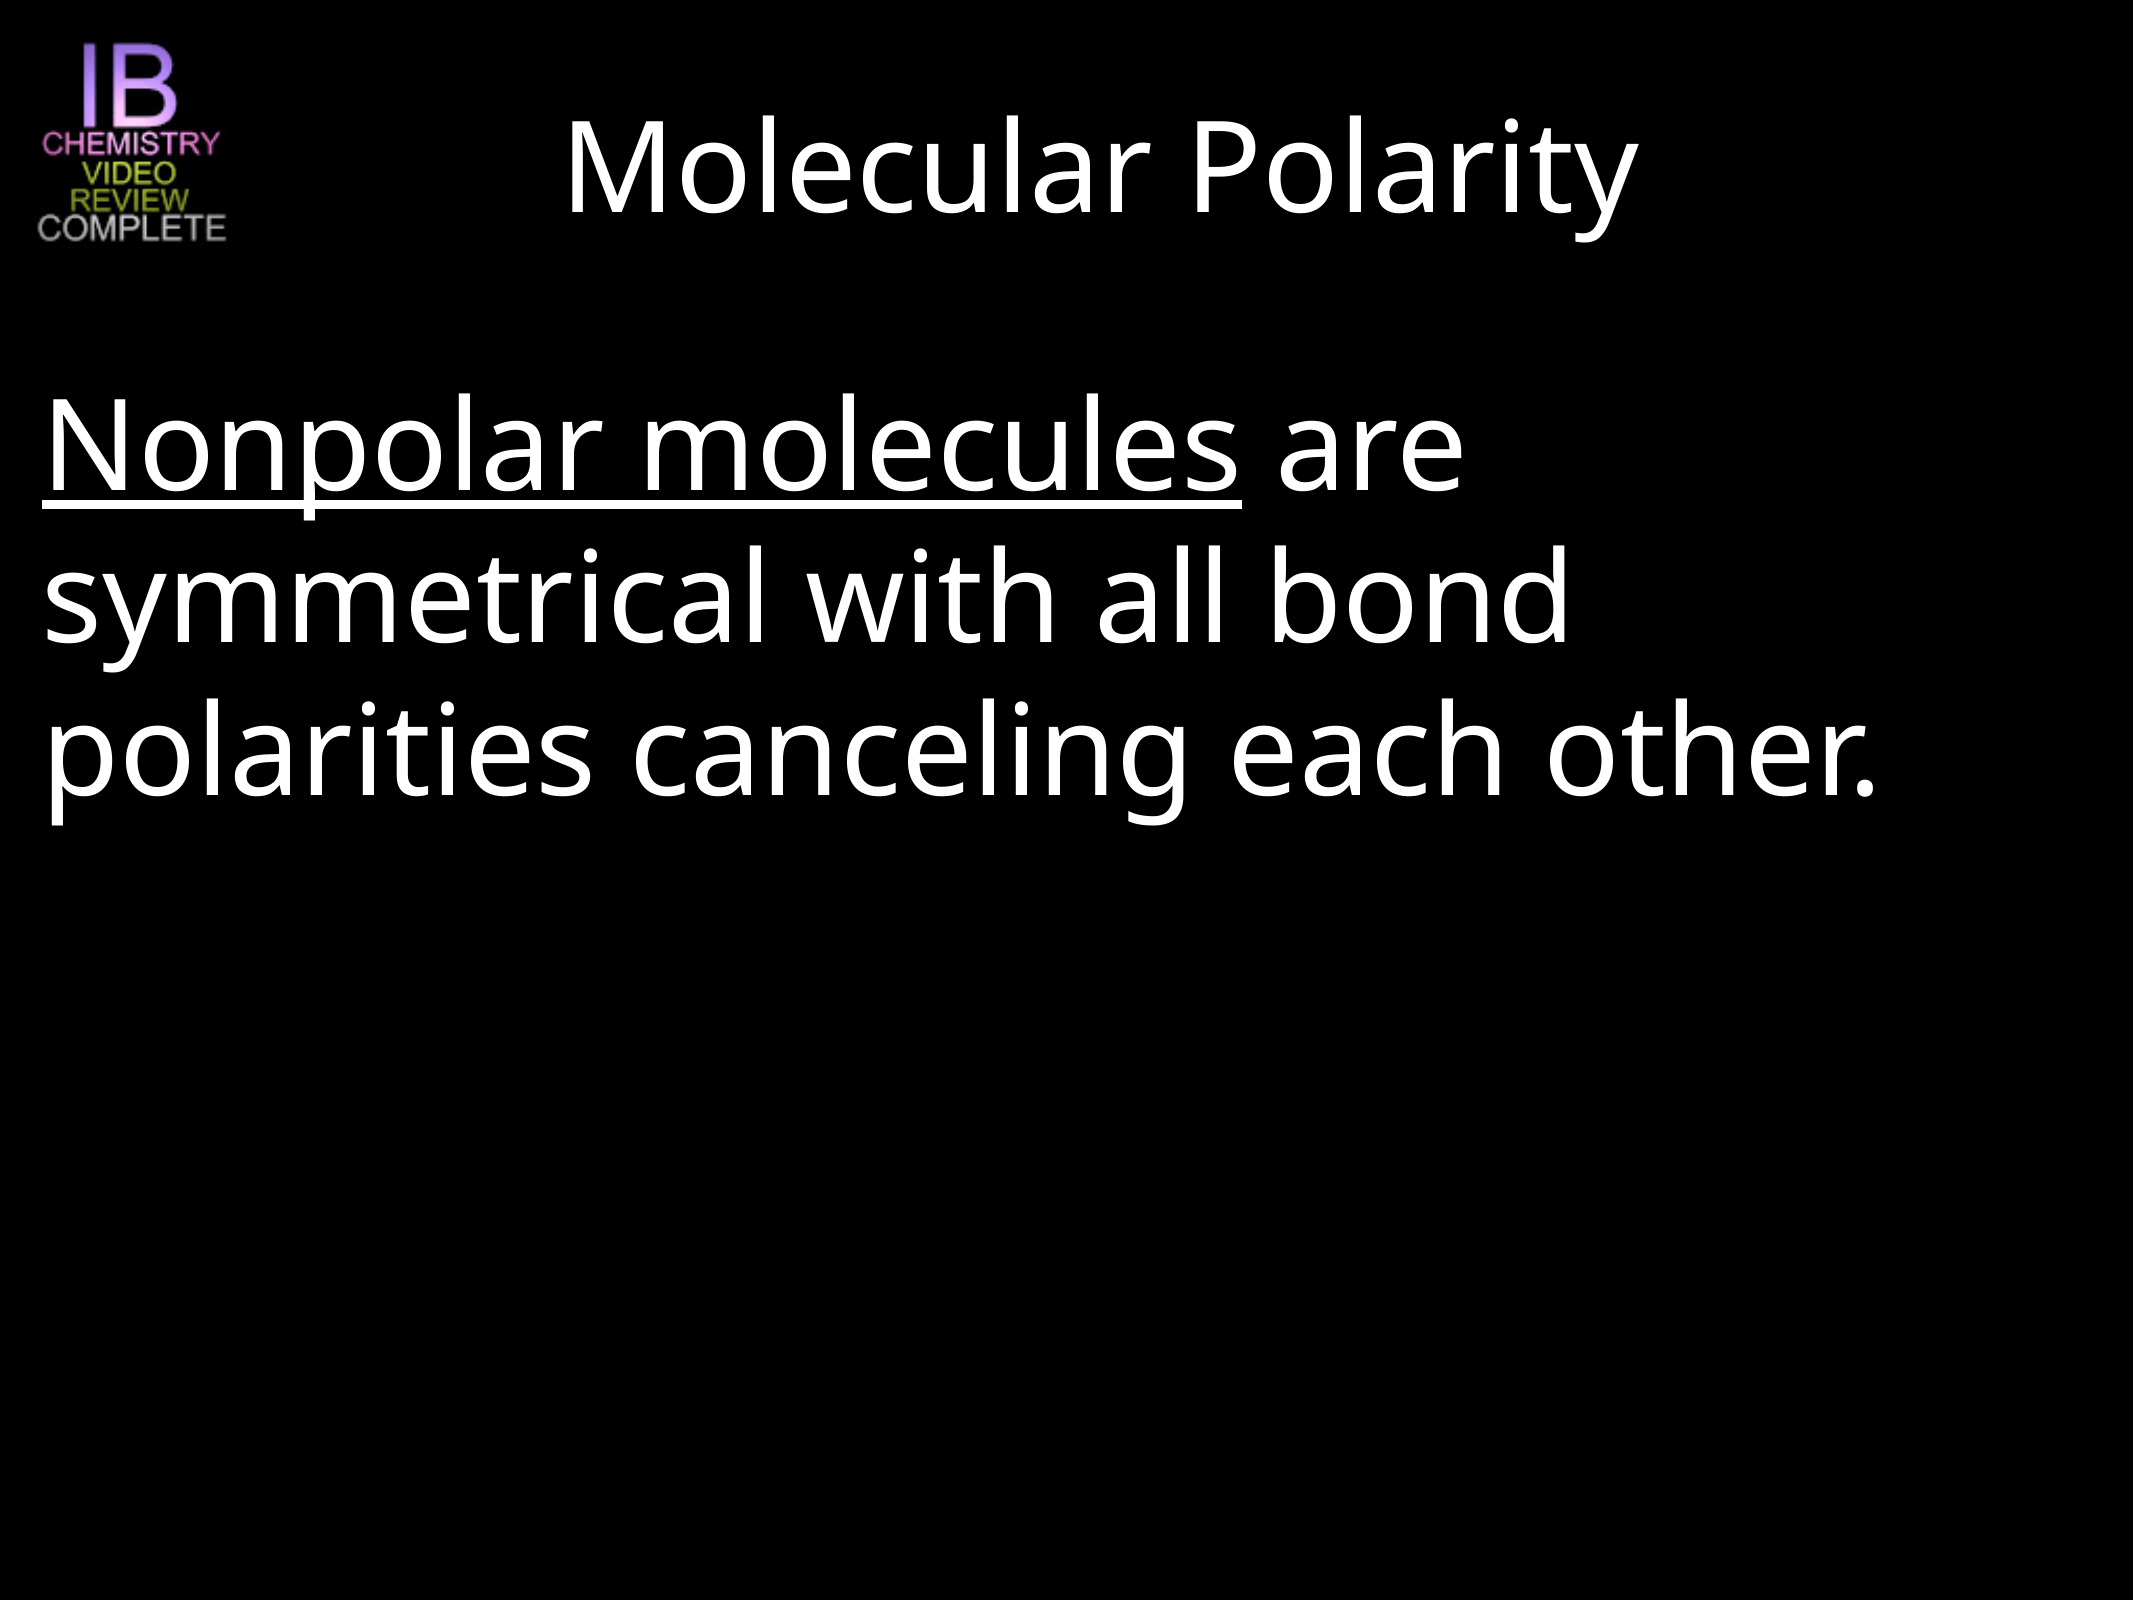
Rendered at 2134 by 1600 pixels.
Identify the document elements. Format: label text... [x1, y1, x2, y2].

list Molecular Polarity [551, 76, 1688, 275]
text_box Nonpolar molecules are symmetrical with all bond polarities canceling each other. [33, 354, 2045, 829]
picture [28, 39, 237, 249]
